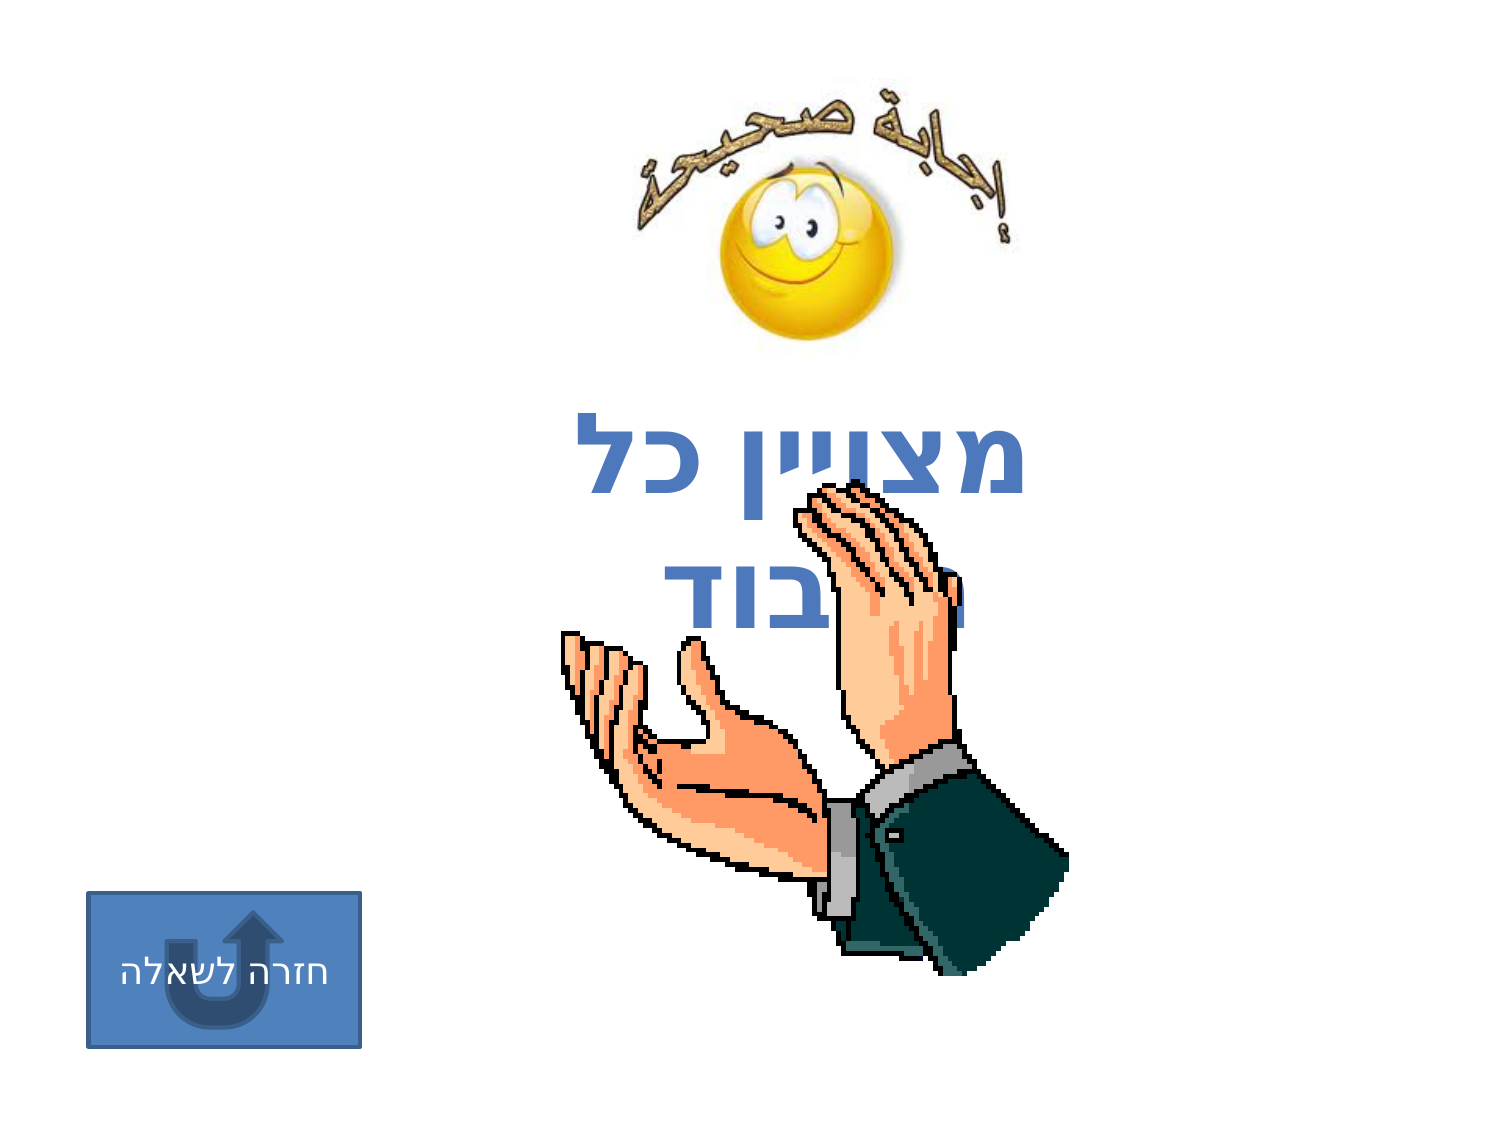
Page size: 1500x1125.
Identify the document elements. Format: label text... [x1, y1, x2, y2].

picture [607, 77, 1032, 370]
text_box חזרה לשאלה [86, 891, 362, 1049]
text_box מצויין כל הכבוד [431, 373, 1176, 659]
picture [560, 479, 1070, 977]
